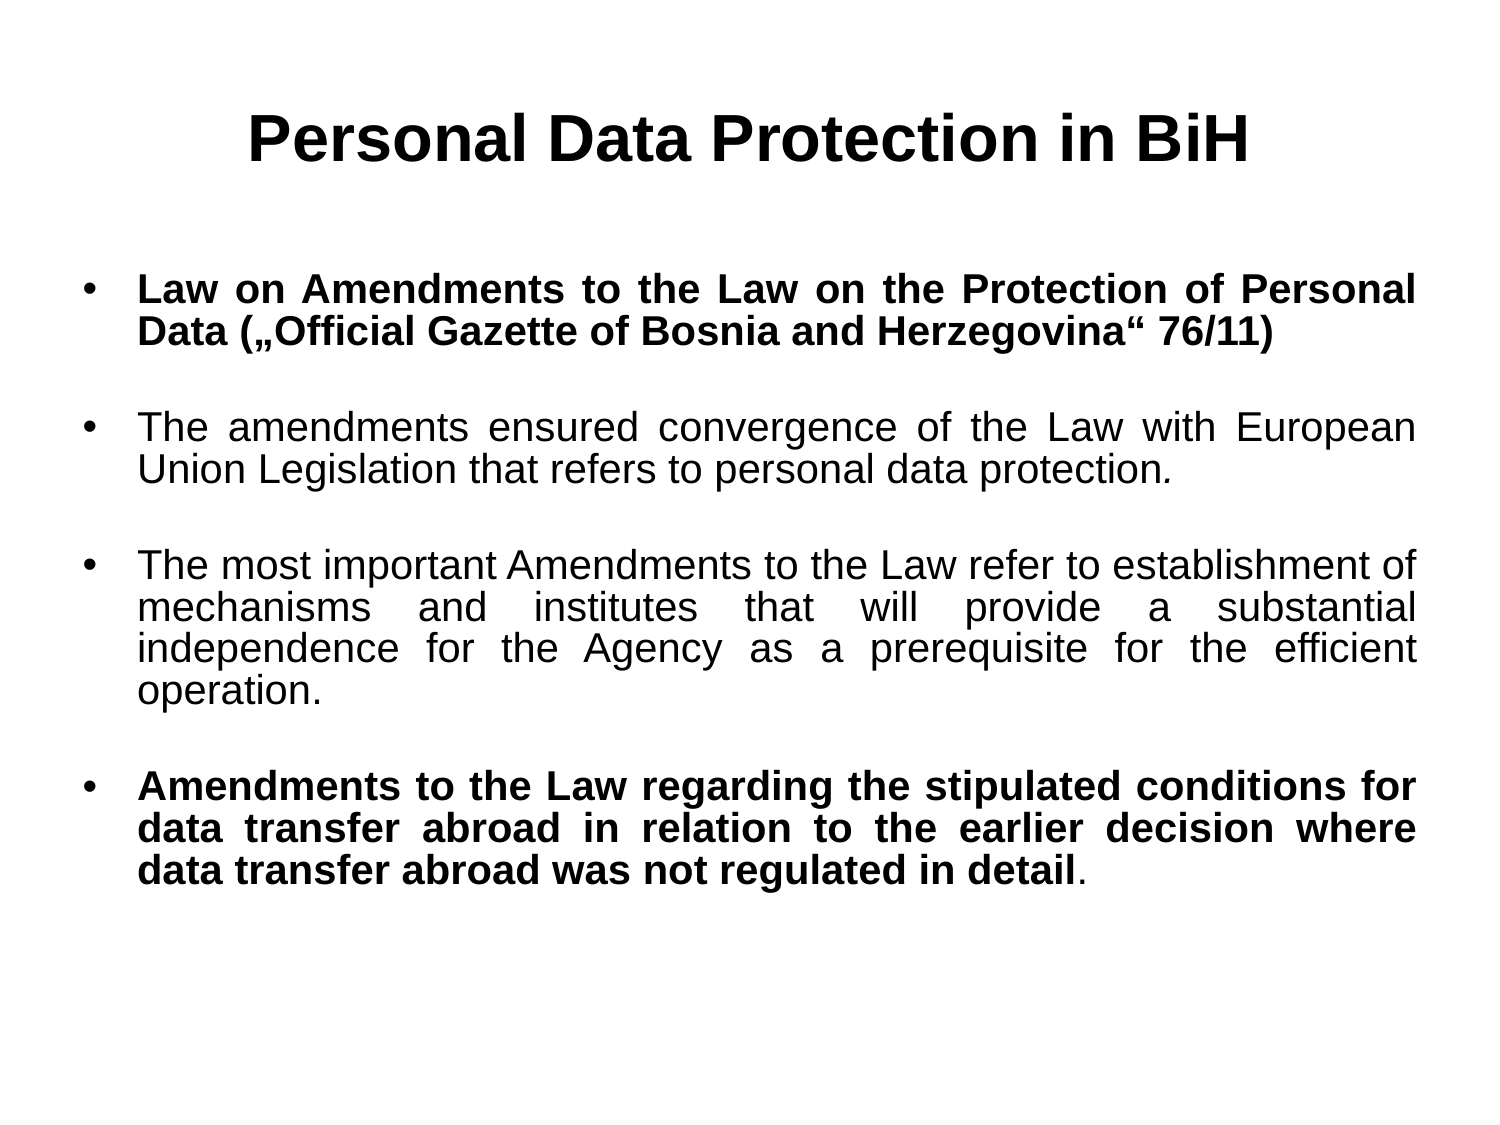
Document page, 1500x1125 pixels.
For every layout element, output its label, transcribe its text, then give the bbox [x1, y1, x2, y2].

text_box Law on Amendments to the Law on the Protection of Personal Data („Official Gazette of Bosnia and Herzegovina“ 76/11) The amendments ensured convergence of the Law with European Union Legislation that refers to personal data protection. The most important Amendments to the Law refer to establishment of mechanisms and institutes that will provide a substantial independence for the Agency as a prerequisite for the efficient operation. Amendments to the Law regarding the stipulated conditions for data transfer abroad in relation to the earlier decision where data transfer abroad was not regulated in detail. [74, 262, 1425, 1005]
text_box Personal Data Protection in BiH [74, 45, 1425, 233]
